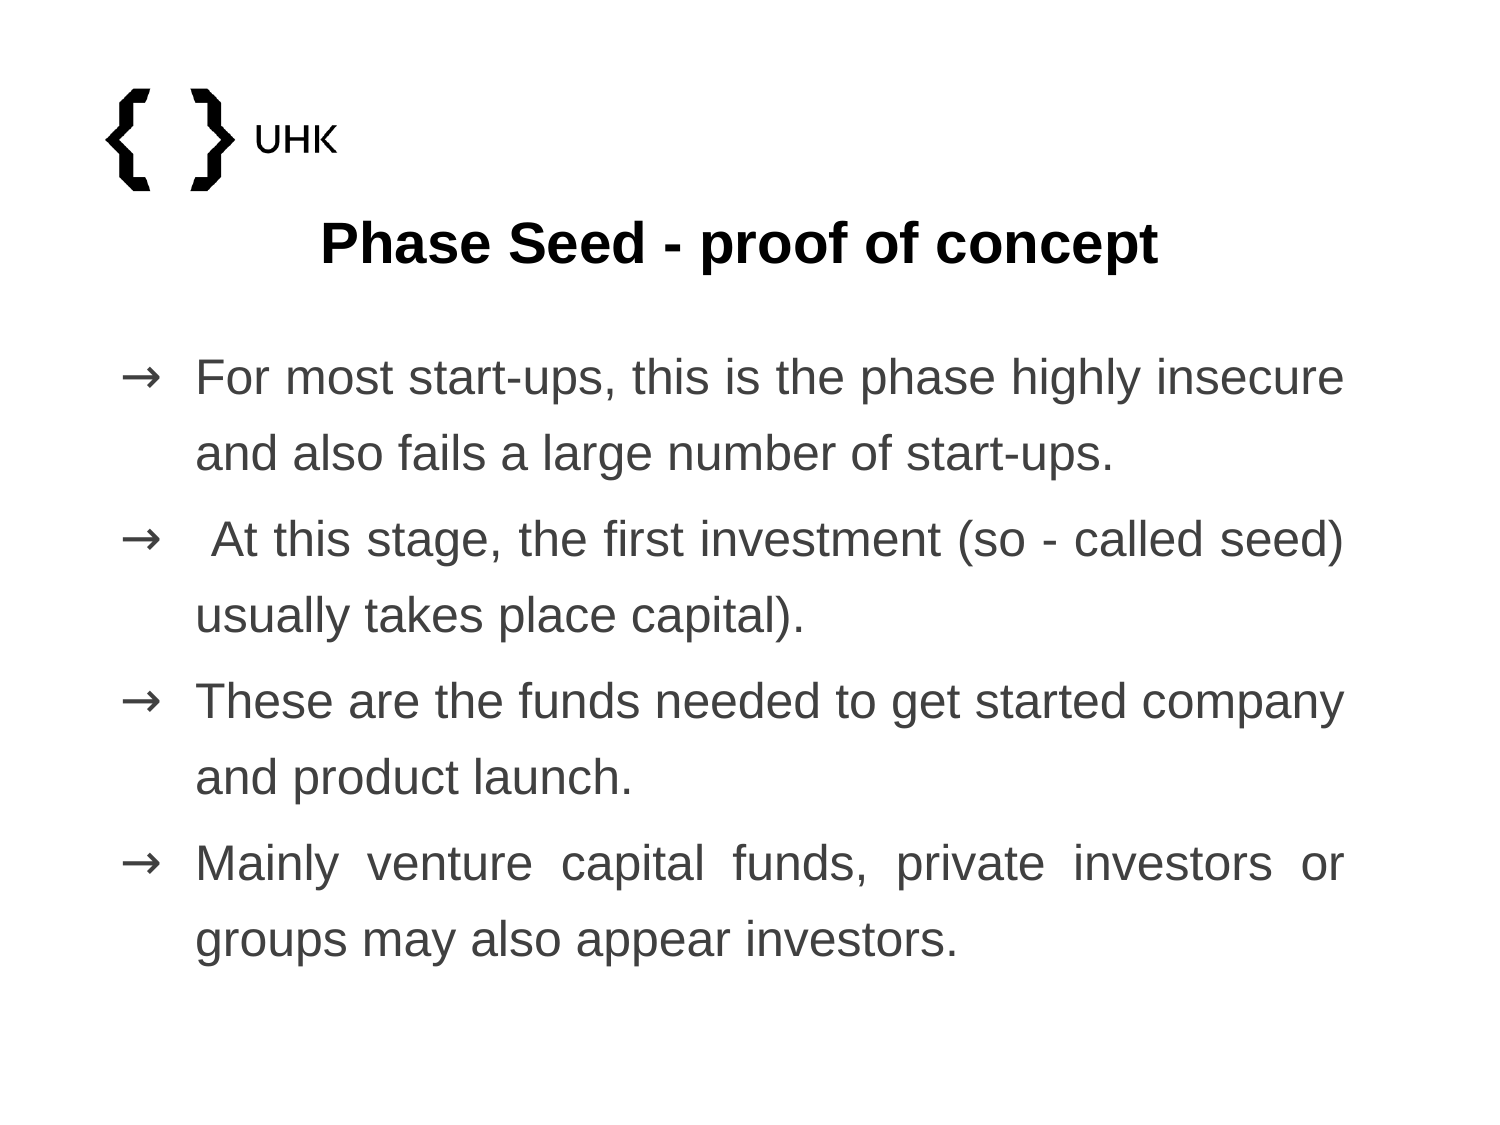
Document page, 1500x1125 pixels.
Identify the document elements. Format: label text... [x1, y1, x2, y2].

list For most start-ups, this is the phase highly insecure and also fails a large number of start-ups. At this stage, the first investment (so - called seed) usually takes place capital). These are the funds needed to get started company and product launch. Mainly venture capital funds, private investors or groups may also appear investors. [45, 328, 1346, 1125]
text_box Phase Seed - proof of concept [305, 197, 1304, 282]
picture [62, 46, 380, 233]
